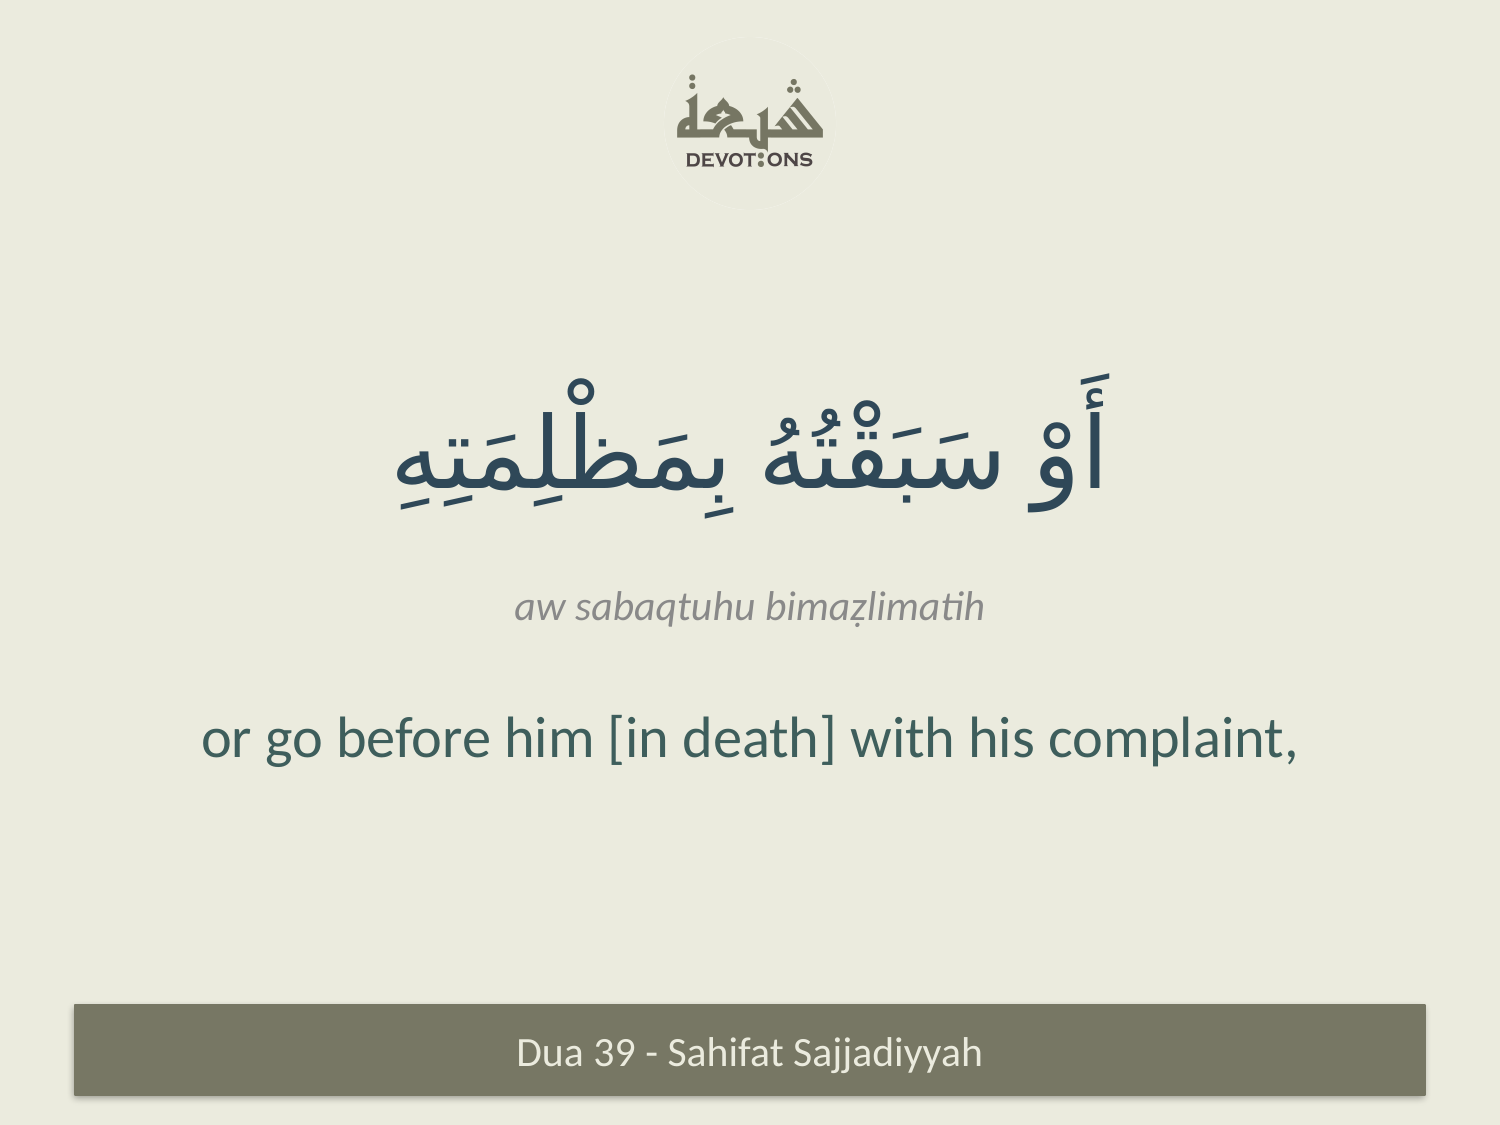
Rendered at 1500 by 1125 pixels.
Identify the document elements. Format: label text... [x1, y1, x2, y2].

text_box [74, 1004, 1426, 1096]
text_box أَوْ سَبَقْتُهُ بِمَظْلِمَتِهِ aw sabaqtuhu bimaẓlimatih or go before him [in death] with his complaint, [74, 381, 1425, 776]
picture [656, 29, 844, 218]
text_box Dua 39 - Sahifat Sajjadiyyah [501, 1017, 999, 1083]
